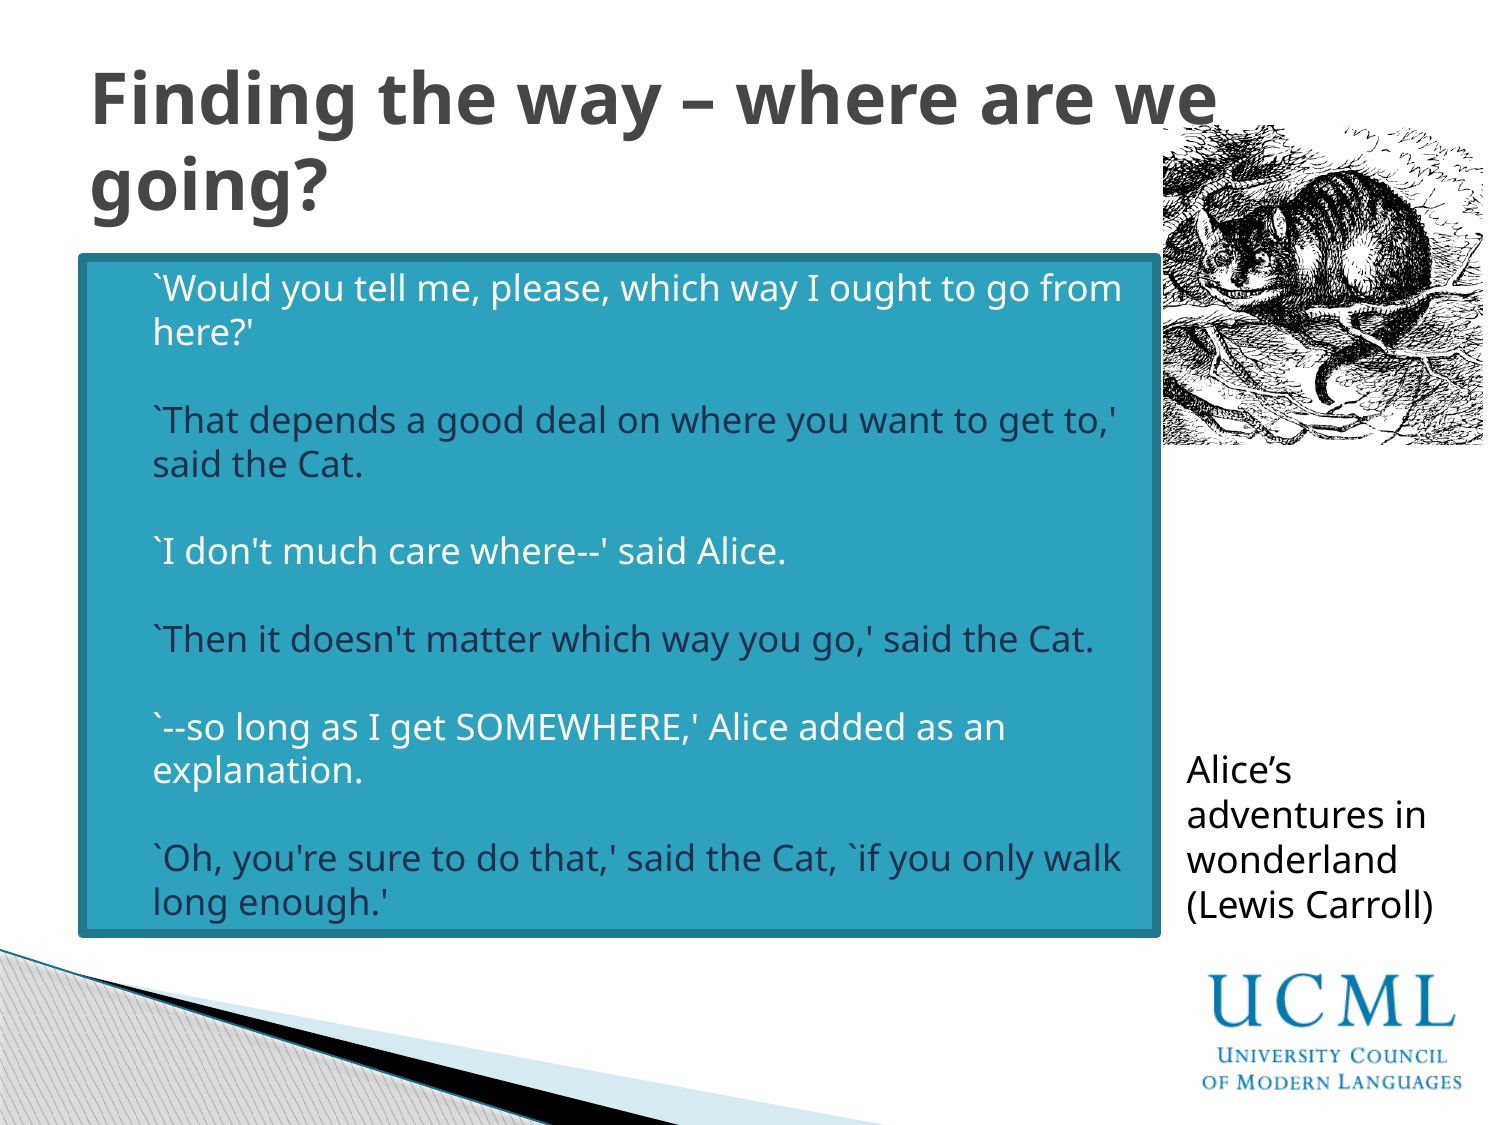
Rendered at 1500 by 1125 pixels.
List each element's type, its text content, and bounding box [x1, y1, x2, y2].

title Finding the way – where are we going? [75, 45, 1425, 233]
picture [1163, 125, 1483, 445]
text_box Alice’s adventures in wonderland (Lewis Carroll) [1171, 738, 1465, 933]
list `Would you tell me, please, which way I ought to go from here?' `That depends a good deal on where you want to get to,' said the Cat. `I don't much care where--' said Alice. `Then it doesn't matter which way you go,' said the Cat. `--so long as I get SOMEWHERE,' Alice added as an explanation. `Oh, you're sure to do that,' said the Cat, `if you only walk long enough.' [78, 253, 1161, 938]
picture [1198, 964, 1467, 1101]
